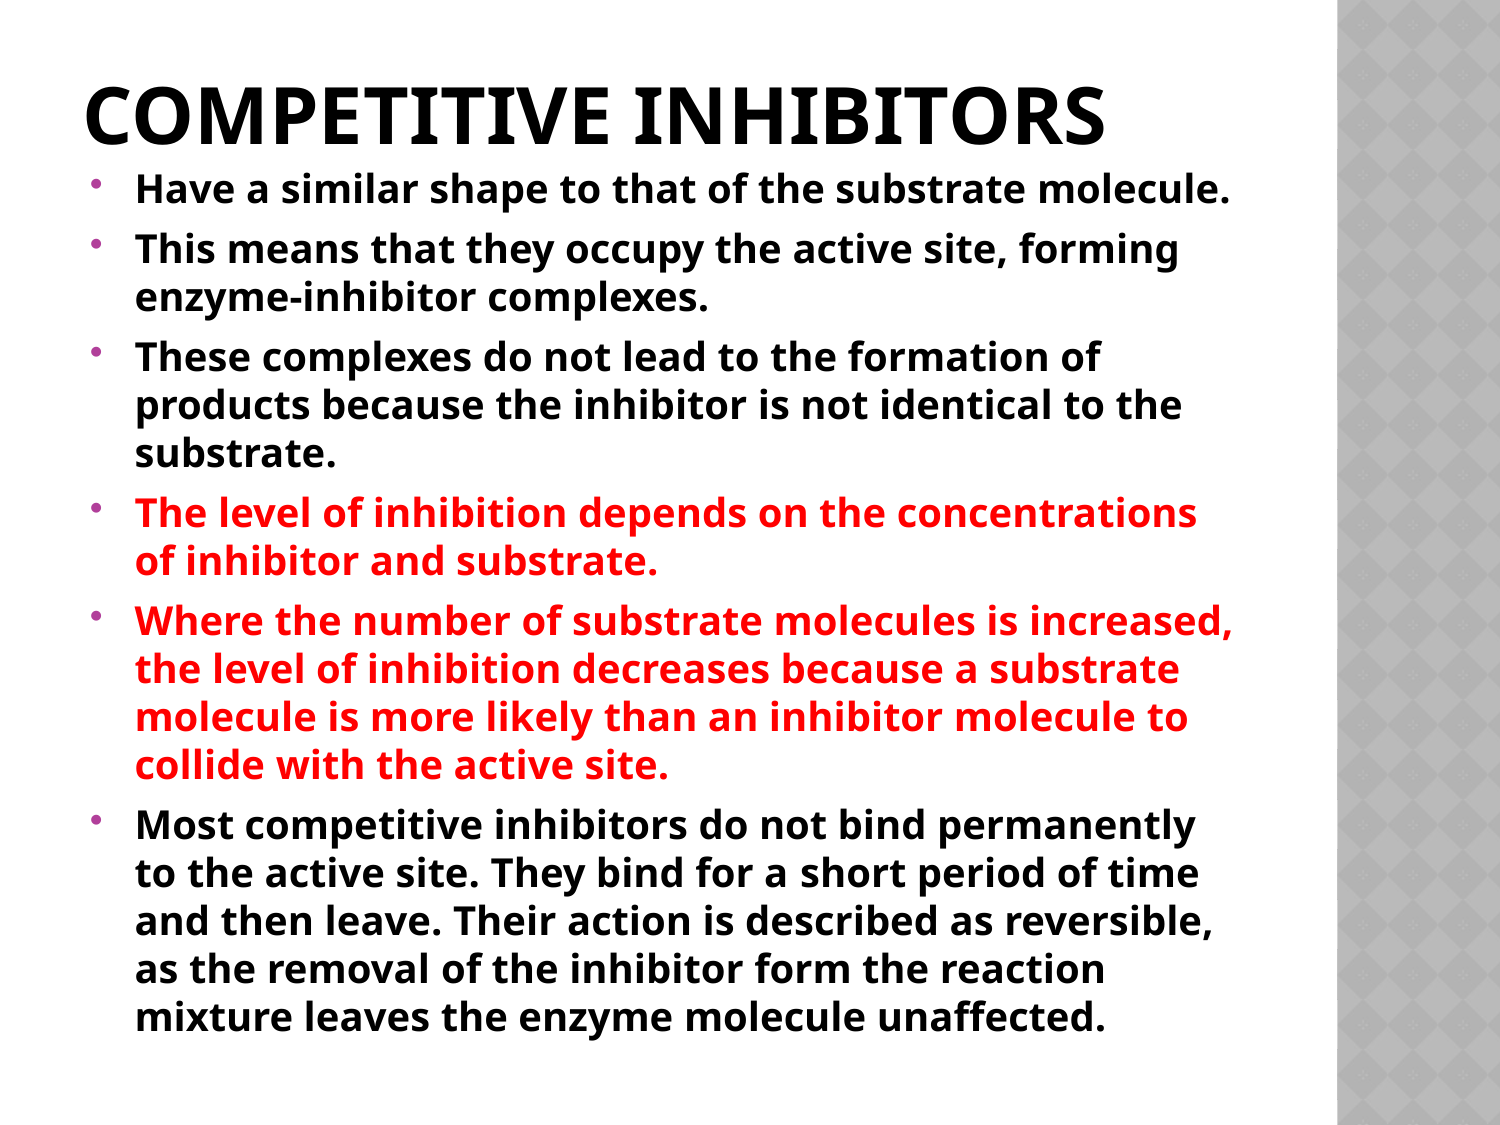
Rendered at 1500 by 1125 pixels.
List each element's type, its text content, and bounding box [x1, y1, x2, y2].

list Have a similar shape to that of the substrate molecule. This means that they occupy the active site, forming enzyme-inhibitor complexes. These complexes do not lead to the formation of products because the inhibitor is not identical to the substrate. The level of inhibition depends on the concentrations of inhibitor and substrate. Where the number of substrate molecules is increased, the level of inhibition decreases because a substrate molecule is more likely than an inhibitor molecule to collide with the active site. Most competitive inhibitors do not bind permanently to the active site. They bind for a short period of time and then leave. Their action is described as reversible, as the removal of the inhibitor form the reaction mixture leaves the enzyme molecule unaffected. [76, 156, 1265, 1125]
title Competitive Inhibitors [75, 52, 1263, 161]
